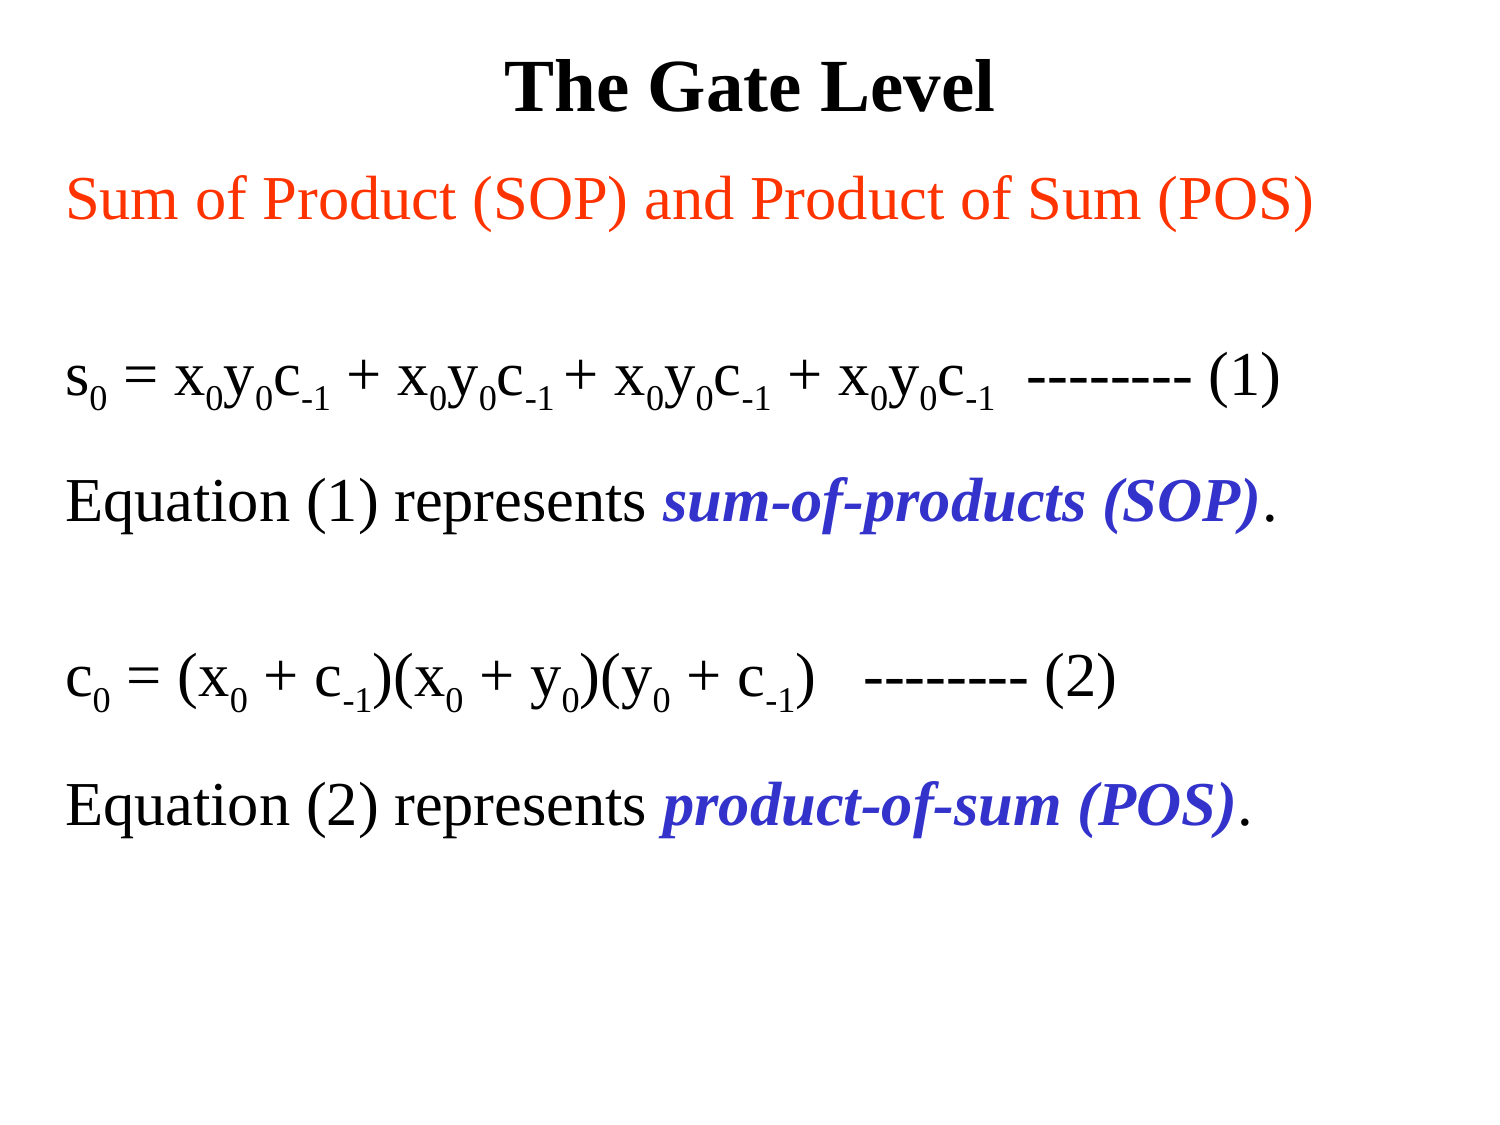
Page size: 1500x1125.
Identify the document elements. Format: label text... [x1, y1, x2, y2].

title The Gate Level [112, 37, 1388, 125]
list Sum of Product (SOP) and Product of Sum (POS) s0 = x0y0c-1 + x0y0c-1 + x0y0c-1 + x0y0c-1 -------- (1) Equation (1) represents sum-of-products (SOP). c0 = (x0 + c-1)(x0 + y0)(y0 + c-1) -------- (2) Equation (2) represents product-of-sum (POS). [50, 149, 1463, 988]
